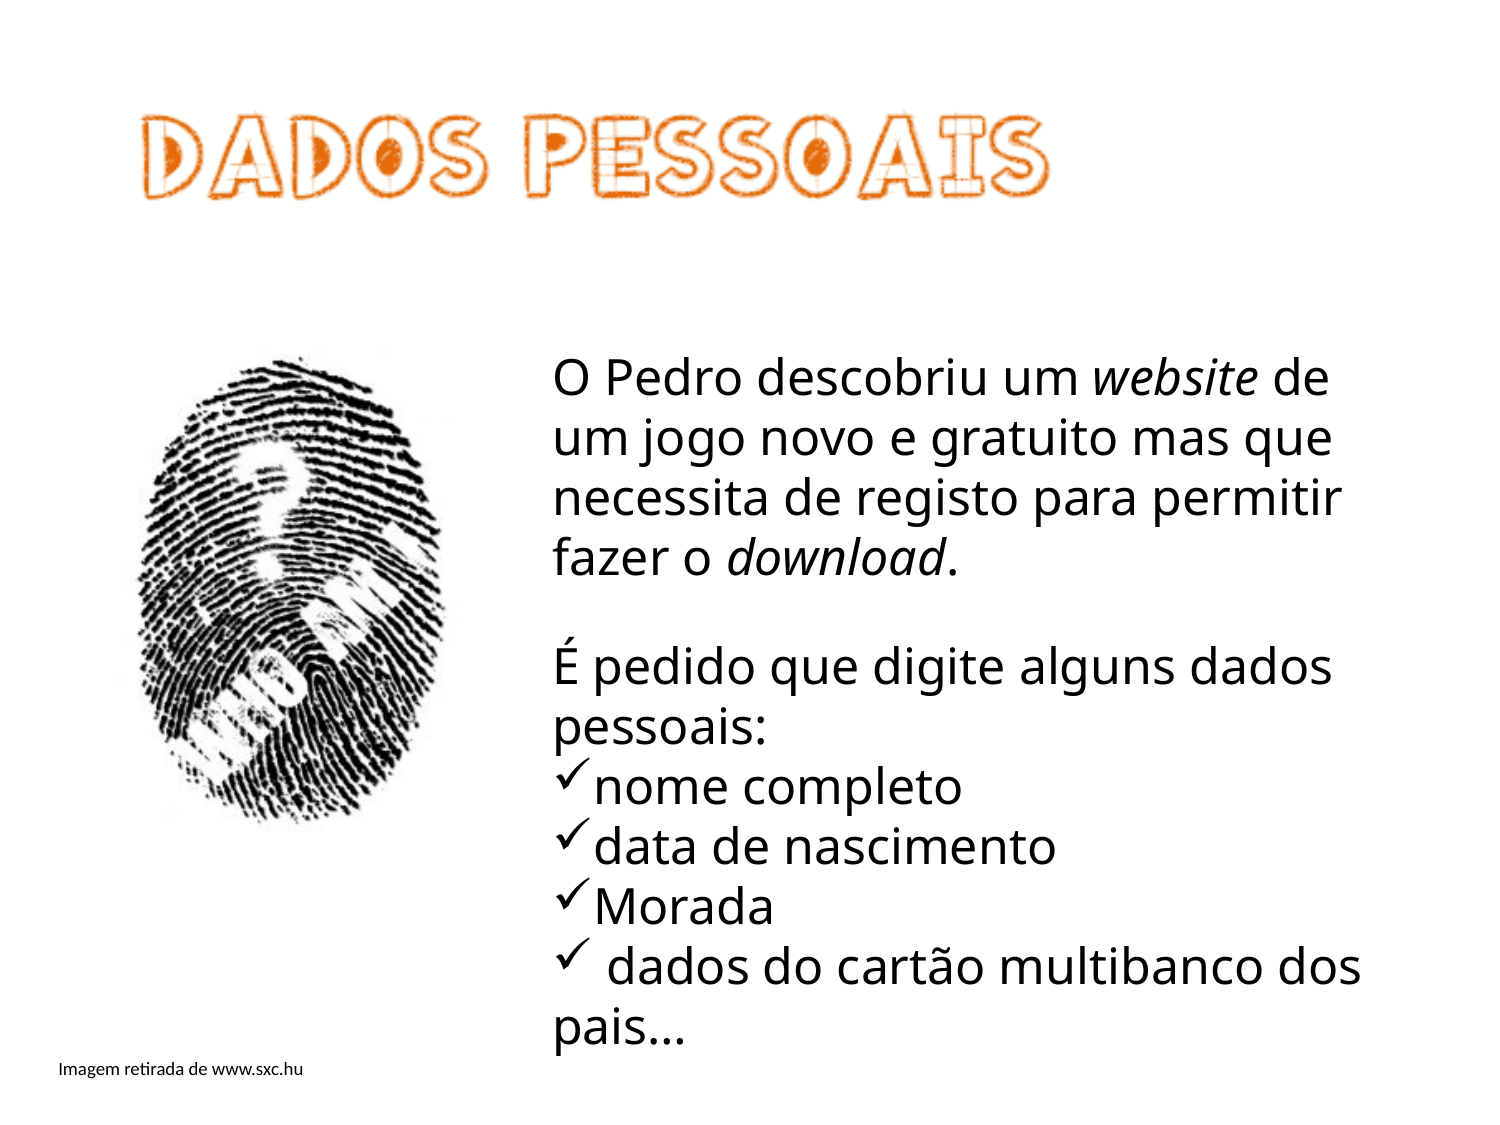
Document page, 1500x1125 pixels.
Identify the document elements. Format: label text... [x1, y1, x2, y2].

picture [89, 54, 1082, 221]
picture [111, 341, 470, 839]
text_box Imagem retirada de www.sxc.hu [43, 1049, 319, 1087]
text_box É pedido que digite alguns dados pessoais: nome completo data de nascimento Morada dados do cartão multibanco dos pais… [537, 626, 1417, 1062]
text_box O Pedro descobriu um website de um jogo novo e gratuito mas que necessita de registo para permitir fazer o download. [537, 338, 1417, 593]
